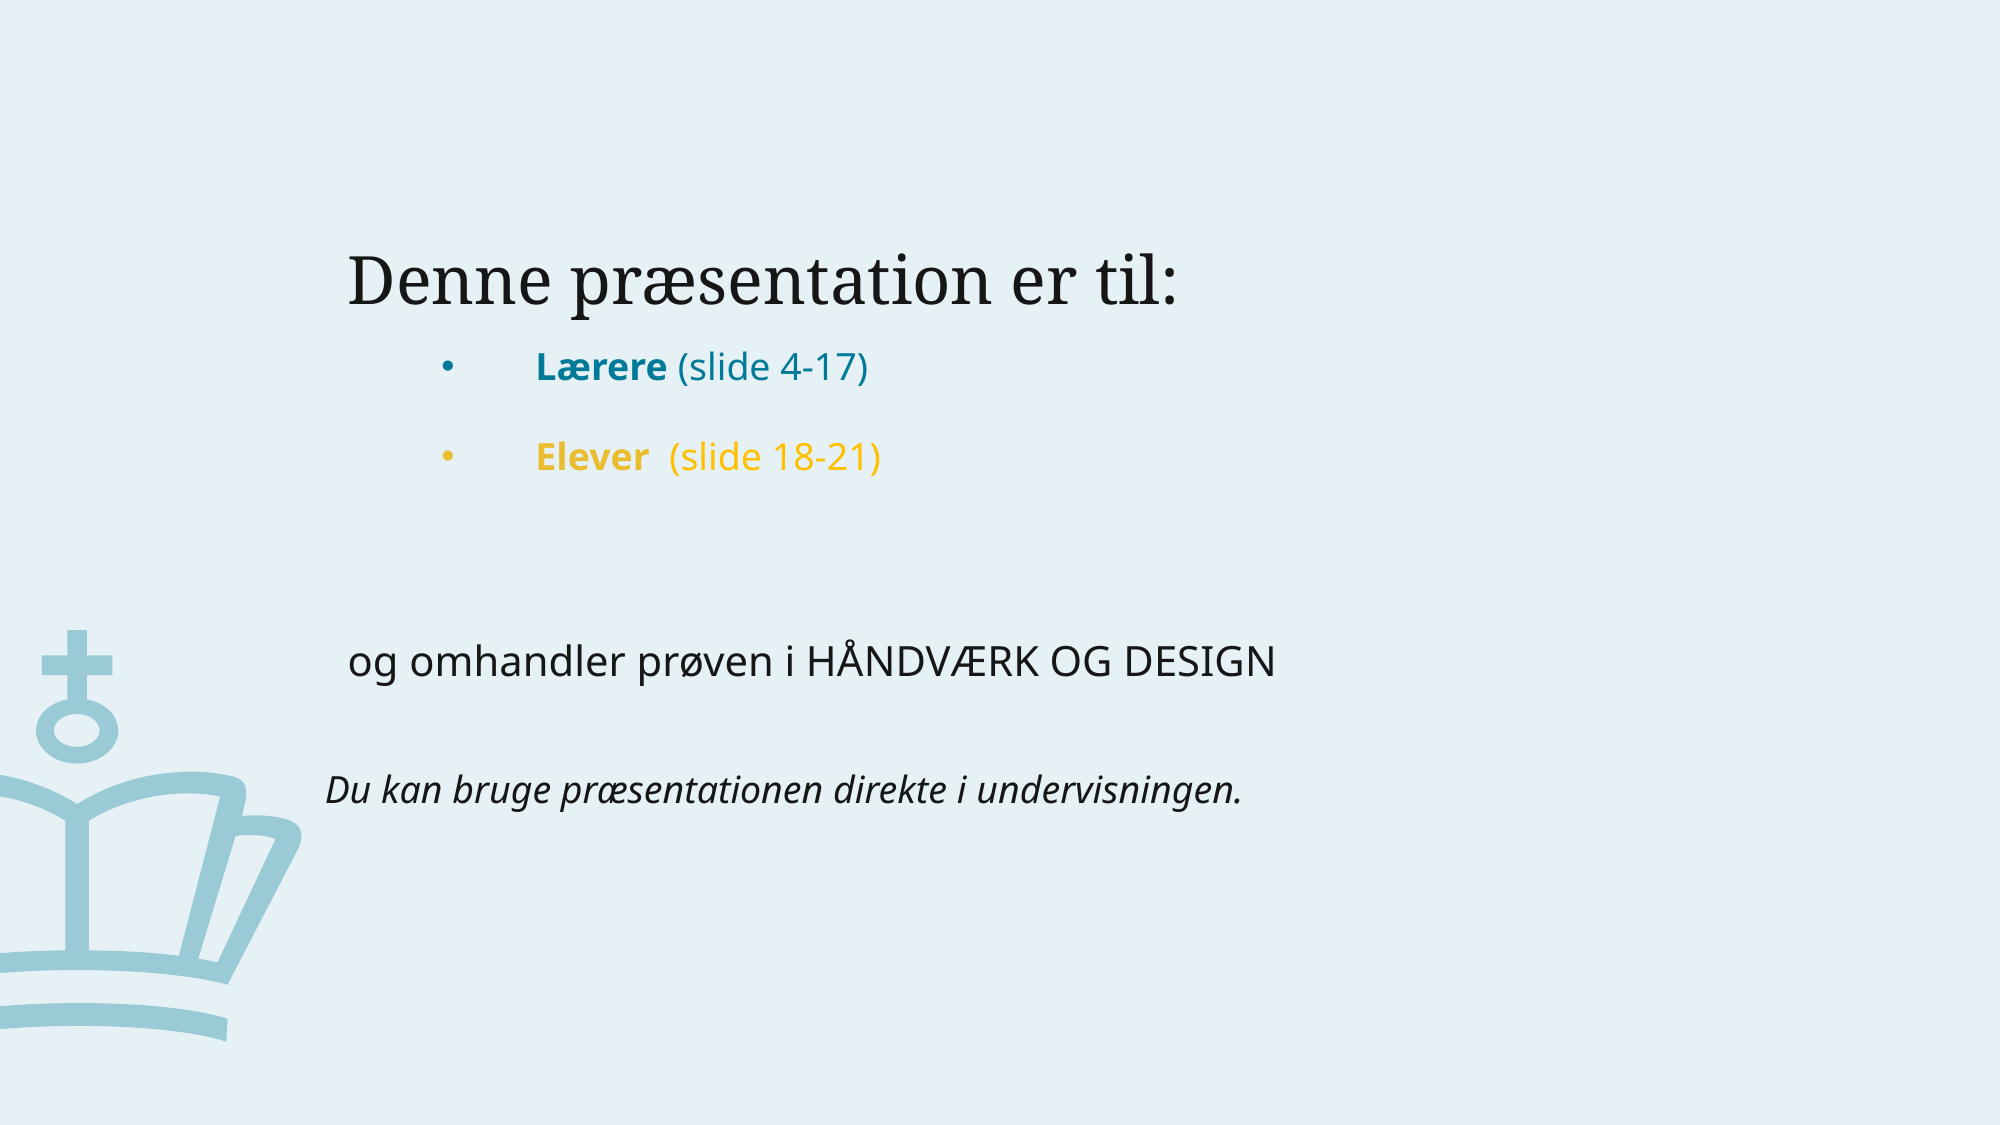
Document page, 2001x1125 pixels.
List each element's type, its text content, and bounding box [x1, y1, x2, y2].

text_box Du kan bruge præsentationen direkte i undervisningen. [324, 743, 1631, 879]
title Denne præsentation er til: [347, 251, 1441, 319]
text_box Lærere (slide 4-17) Elever (slide 18-21) [441, 343, 1014, 479]
text_box og omhandler prøven i HÅNDVÆRK OG DESIGN [347, 634, 1760, 685]
